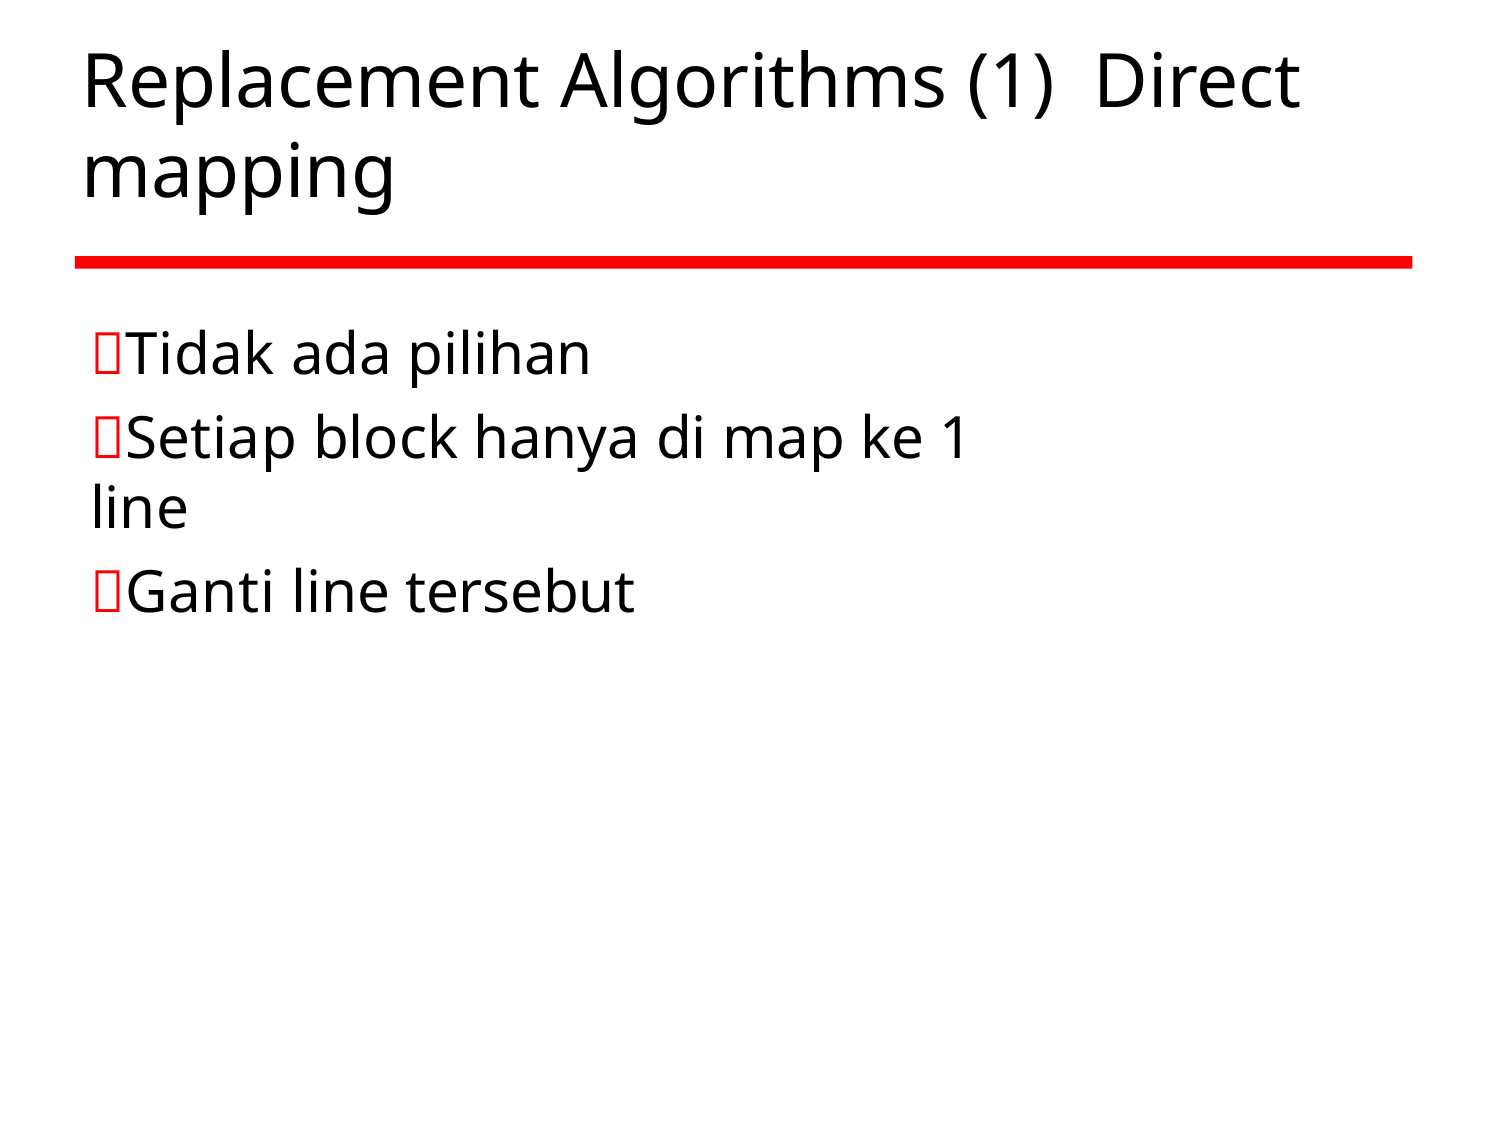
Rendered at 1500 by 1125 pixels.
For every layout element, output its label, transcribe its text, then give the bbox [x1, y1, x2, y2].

title Replacement Algorithms (1) Direct mapping [79, 30, 1421, 221]
text_box Tidak ada pilihan Setiap block hanya di map ke 1 line Ganti line tersebut [87, 300, 1064, 625]
